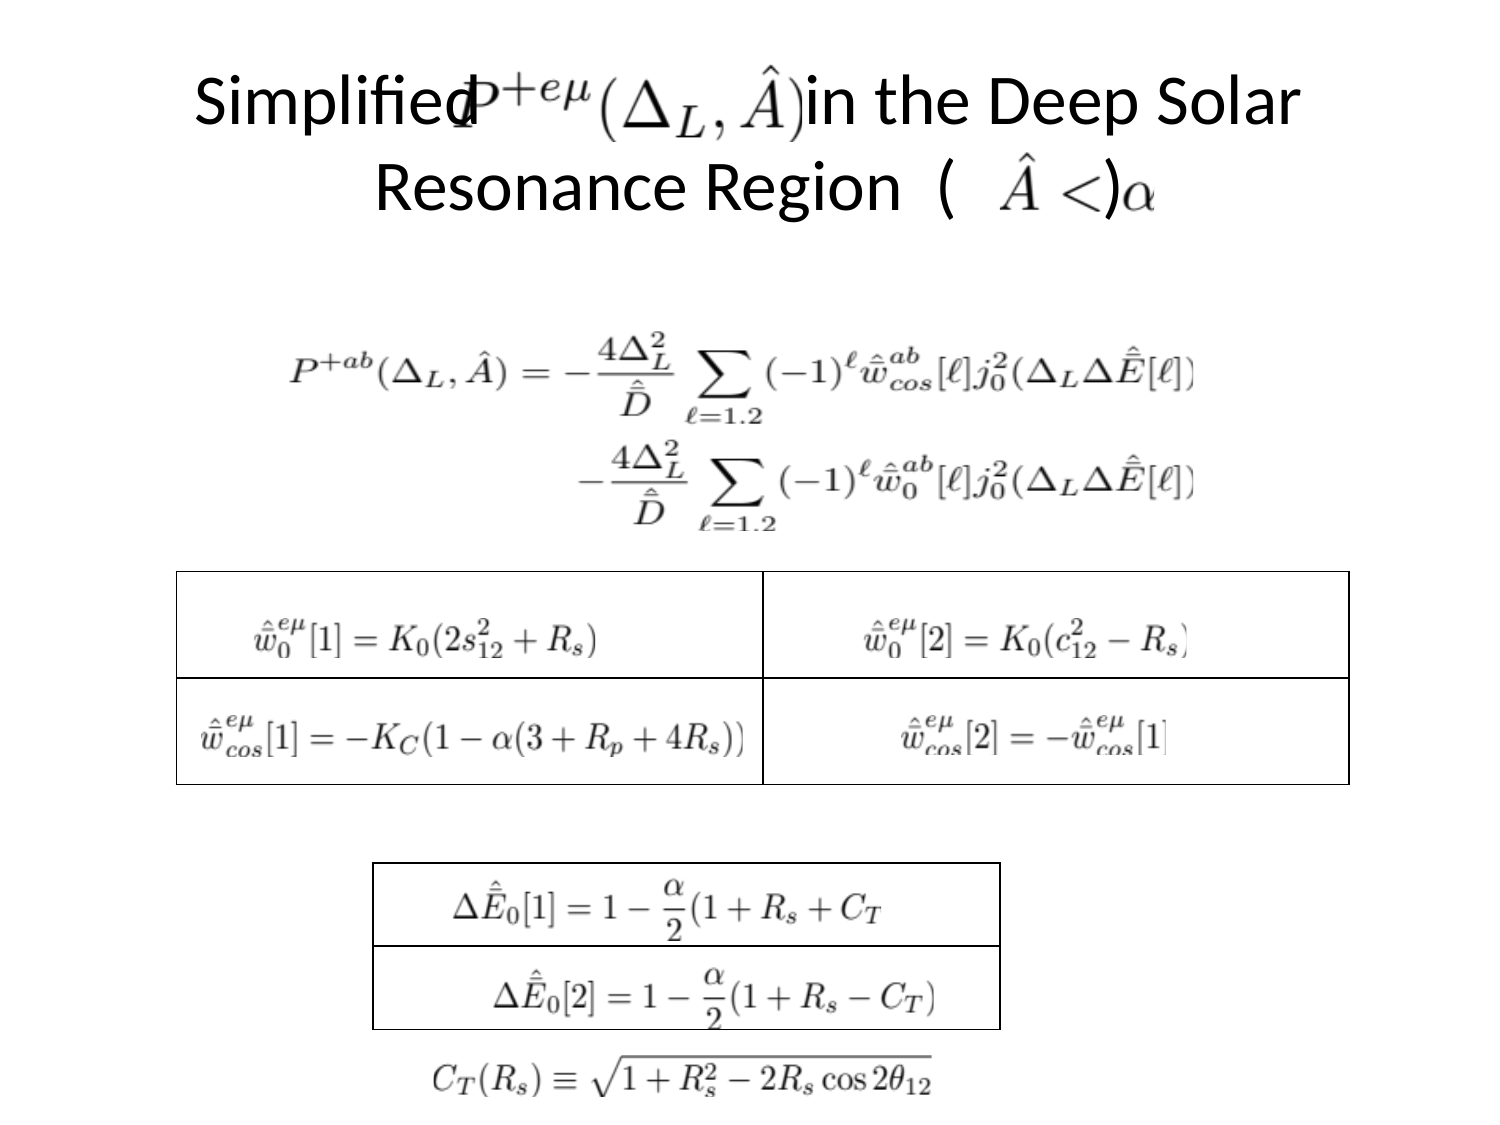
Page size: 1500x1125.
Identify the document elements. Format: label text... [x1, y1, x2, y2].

picture [863, 617, 1187, 658]
picture [200, 715, 743, 758]
table_header [374, 864, 999, 945]
table_cell [764, 679, 1348, 784]
table_header [764, 572, 1348, 677]
table_header [177, 572, 762, 677]
title Simplified in the Deep Solar Resonance Region ( ) [75, 45, 1425, 233]
list [75, 262, 1425, 1005]
table_cell [177, 679, 762, 784]
table_cell [374, 947, 999, 1029]
picture [491, 966, 934, 1030]
picture [288, 330, 1194, 531]
picture [253, 617, 596, 658]
picture [900, 715, 1166, 756]
picture [433, 1054, 932, 1098]
picture [451, 64, 803, 143]
picture [999, 151, 1155, 212]
picture [451, 877, 882, 941]
